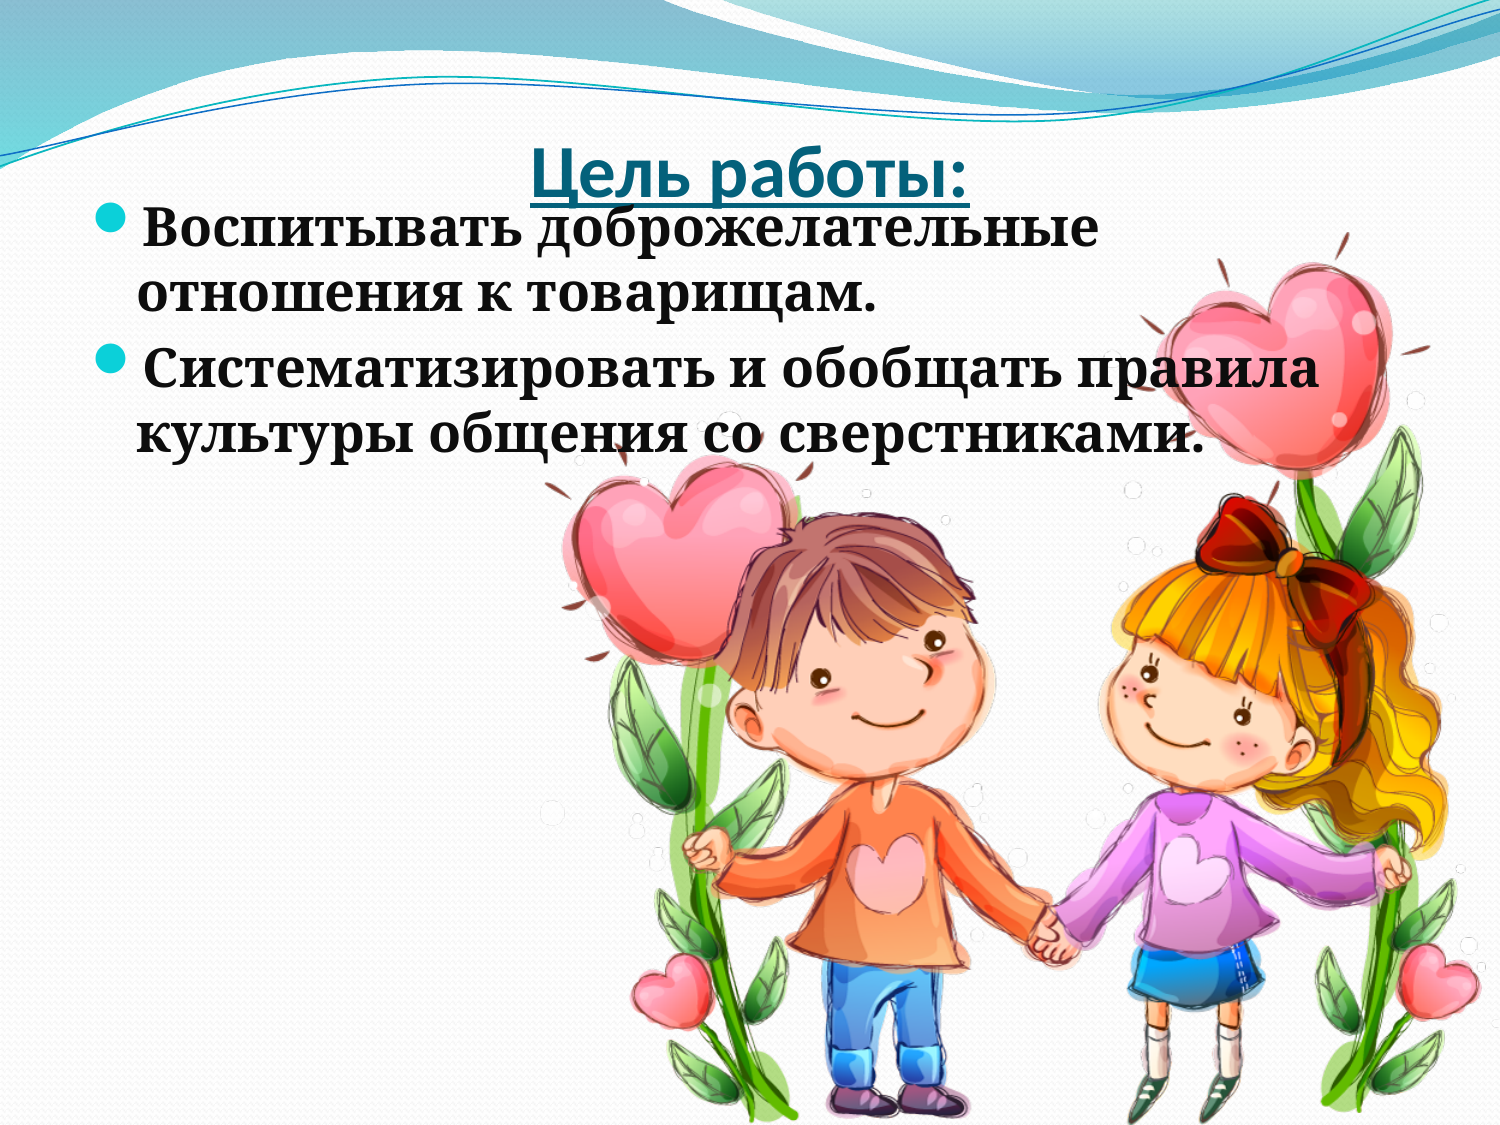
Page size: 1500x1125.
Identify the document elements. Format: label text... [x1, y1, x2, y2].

list Воспитывать доброжелательные отношения к товарищам. Систематизировать и обобщать правила культуры общения со сверстниками. [76, 184, 1427, 905]
title Цель работы: [75, 115, 1425, 303]
picture [539, 231, 1500, 1125]
